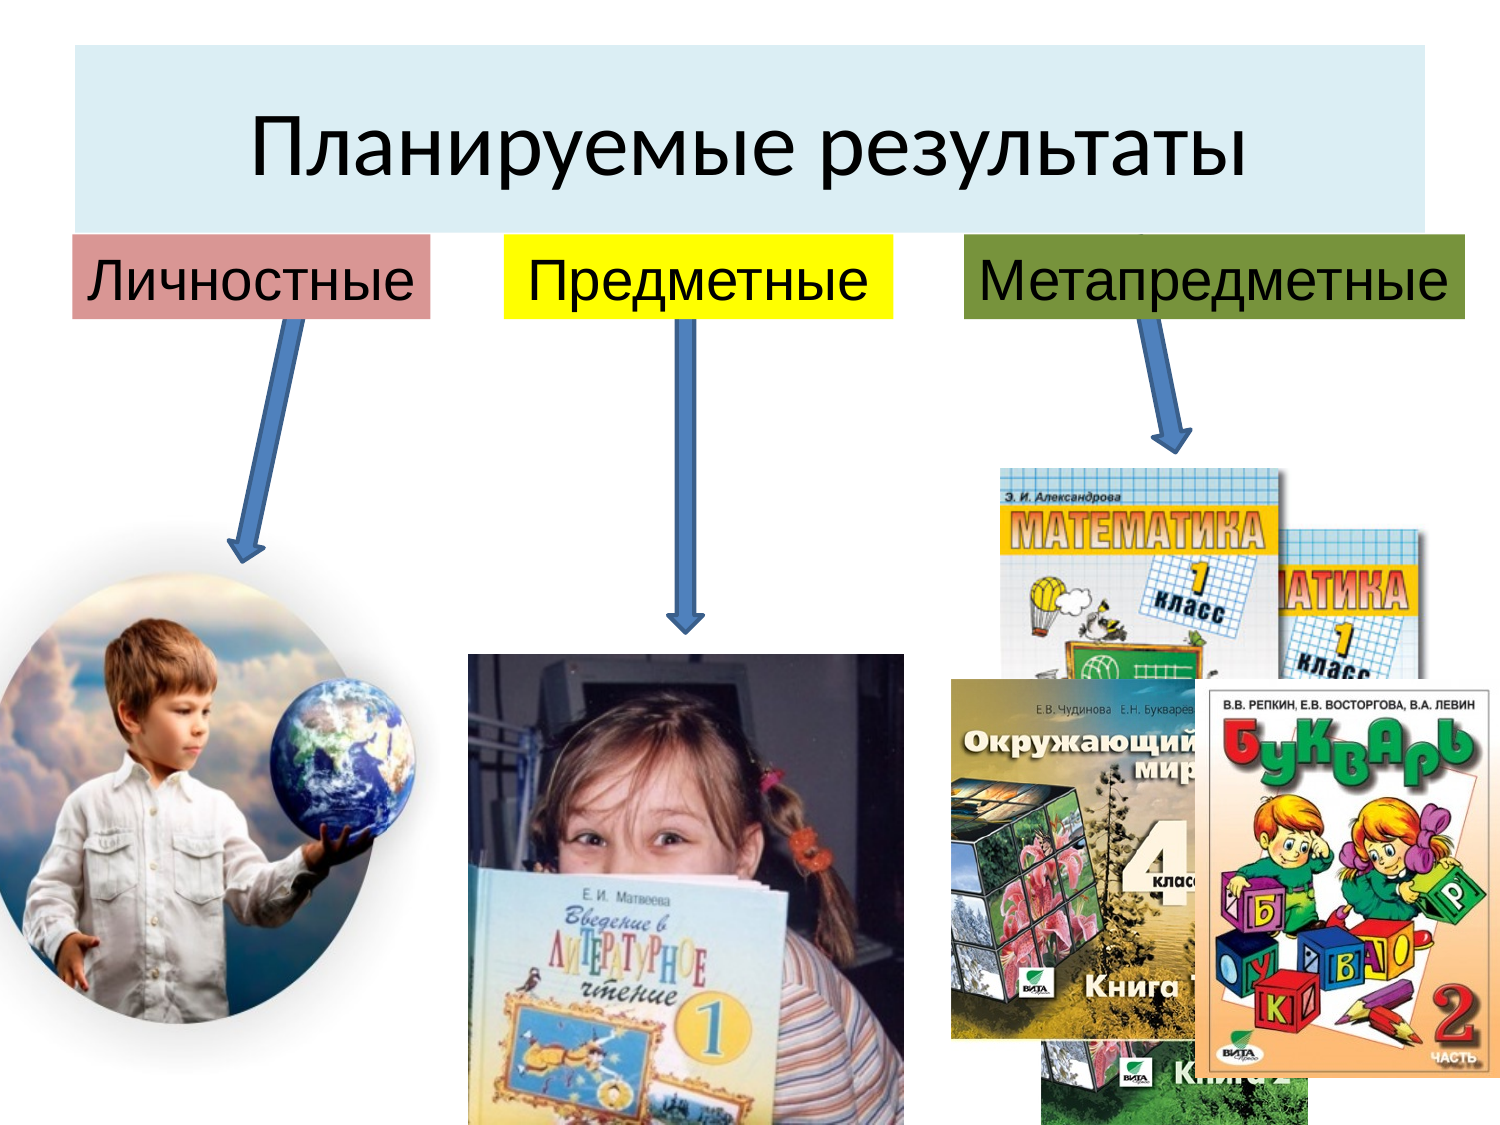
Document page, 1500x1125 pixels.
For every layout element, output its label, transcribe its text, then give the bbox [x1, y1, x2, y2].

picture [951, 468, 1500, 1125]
text_box Личностные [72, 234, 431, 320]
text_box Предметные [503, 234, 894, 320]
picture [468, 654, 904, 1125]
picture [0, 512, 446, 1083]
text_box [241, 320, 306, 511]
text_box [666, 320, 706, 635]
title Планируемые результаты [75, 45, 1425, 233]
text_box [1136, 320, 1193, 455]
text_box Метапредметные [964, 234, 1465, 320]
